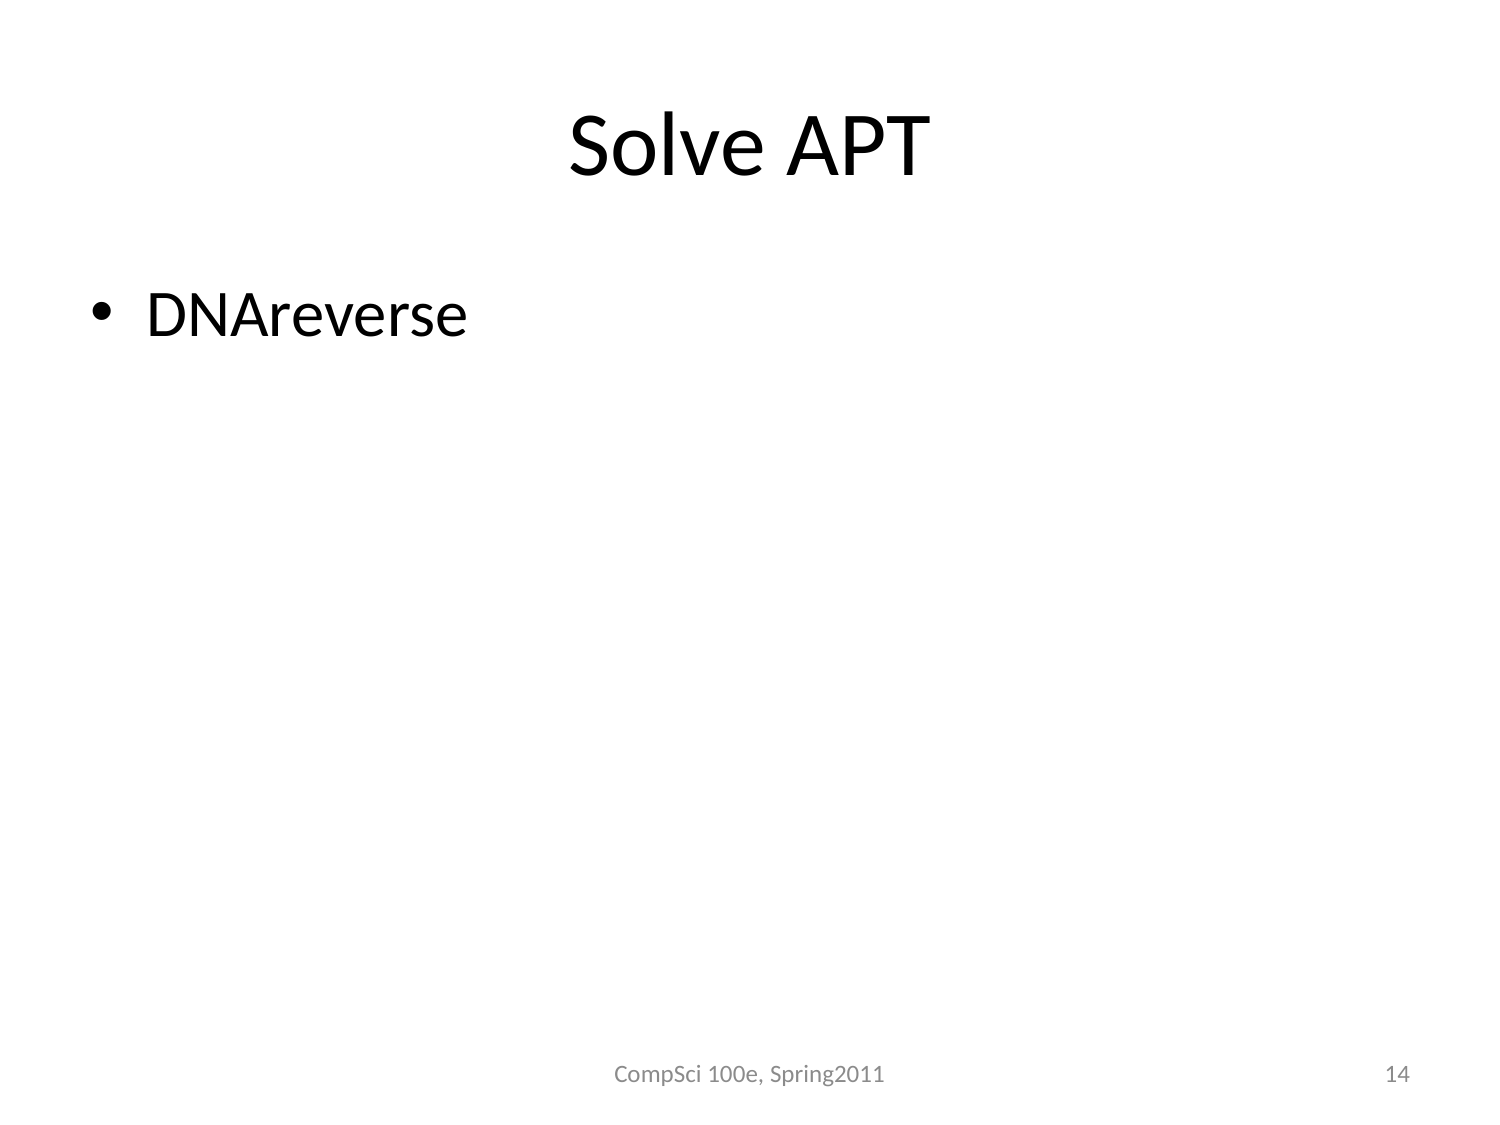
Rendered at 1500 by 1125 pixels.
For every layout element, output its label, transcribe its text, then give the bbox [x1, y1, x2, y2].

list DNAreverse [75, 262, 1425, 1005]
title Solve APT [75, 45, 1425, 233]
footer CompSci 100e, Spring2011 [512, 1042, 988, 1103]
slide_number 14 [1074, 1042, 1425, 1103]
